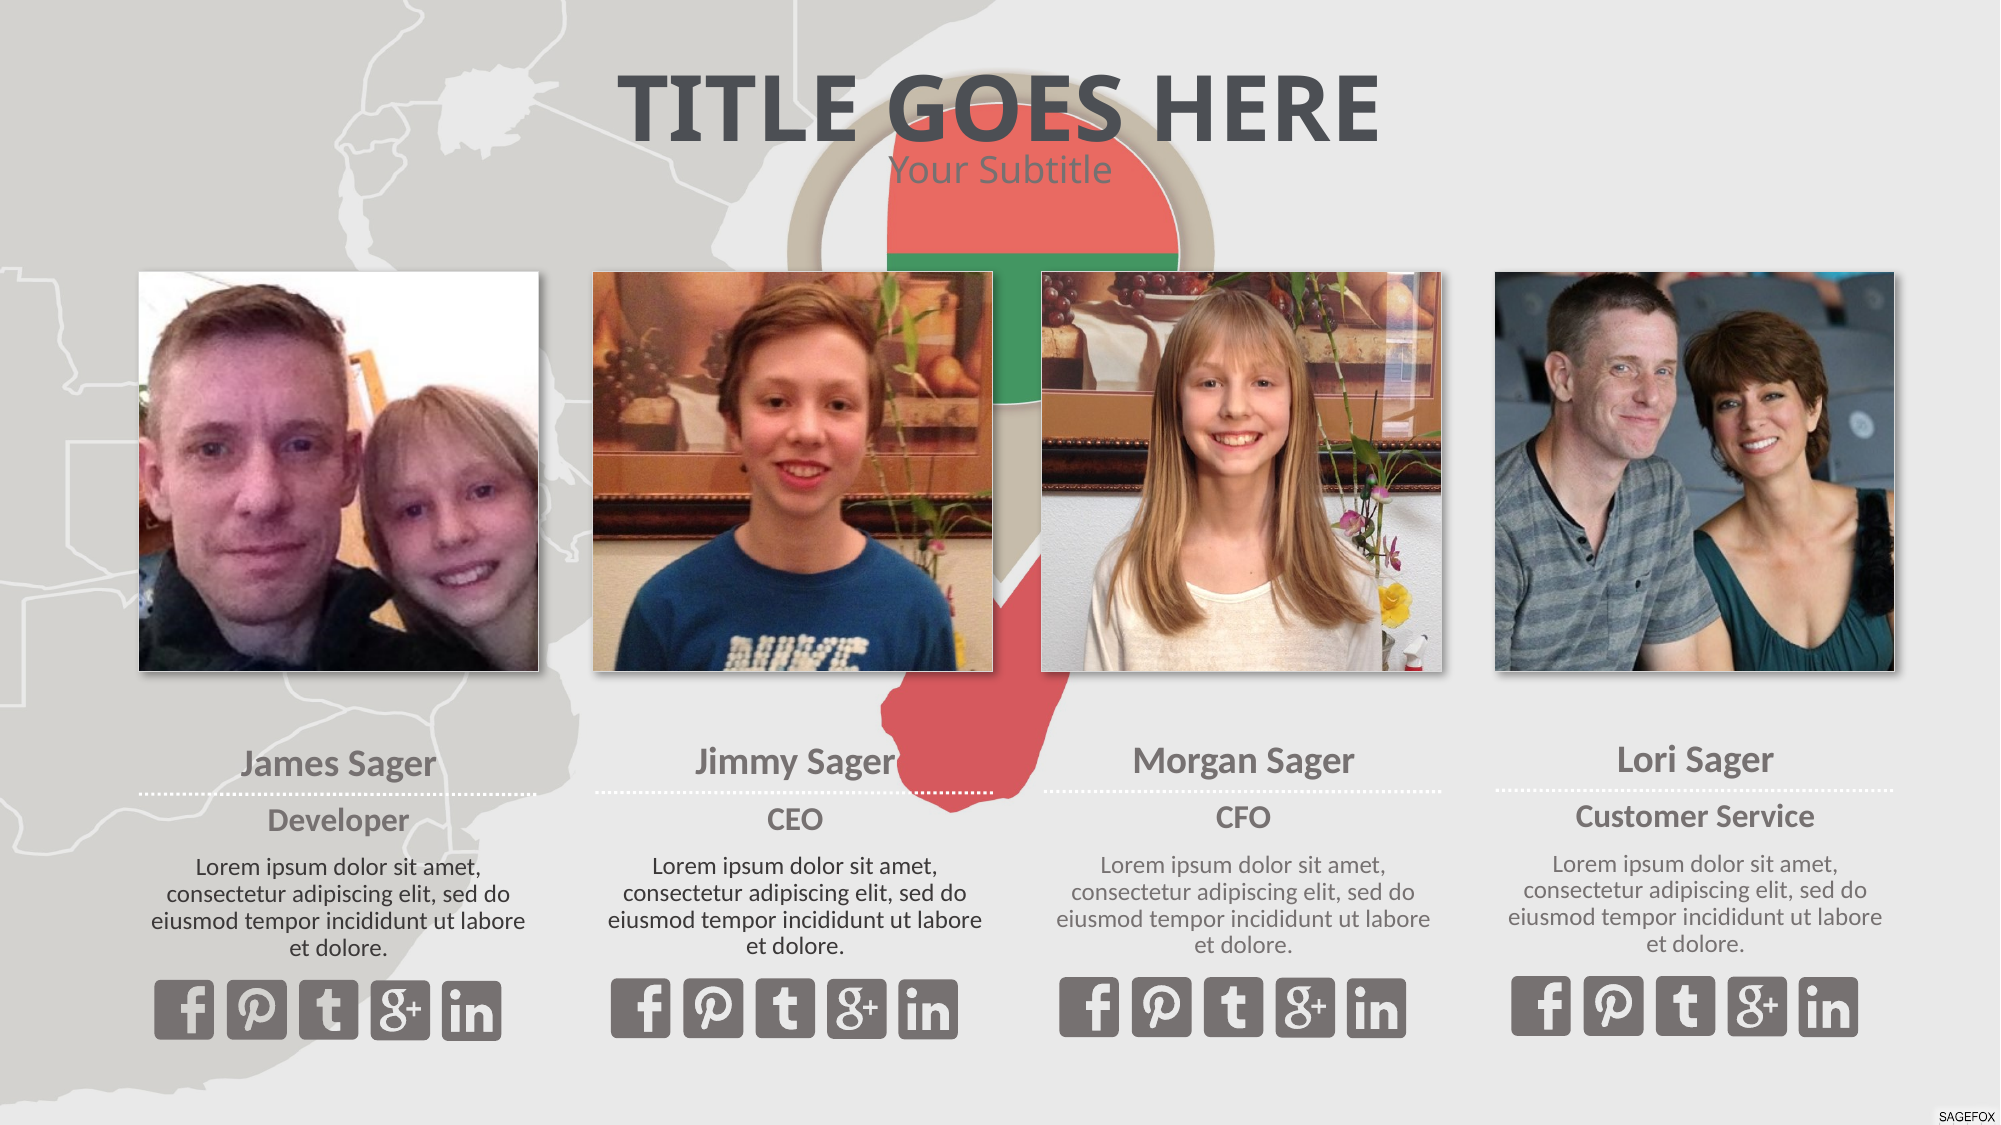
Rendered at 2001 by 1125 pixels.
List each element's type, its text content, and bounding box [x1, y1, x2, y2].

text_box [548, 42, 1452, 199]
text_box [610, 978, 958, 1040]
text_box James Sager [163, 742, 514, 785]
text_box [1059, 977, 1407, 1039]
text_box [154, 979, 502, 1041]
text_box Lorem ipsum dolor sit amet, consectetur adipiscing elit, sed do eiusmod tempor incididunt ut labore et dolore. [138, 854, 539, 968]
text_box CFO [1068, 797, 1419, 840]
text_box [591, 270, 993, 672]
text_box CEO [620, 798, 971, 841]
text_box Lorem ipsum dolor sit amet, consectetur adipiscing elit, sed do eiusmod tempor incididunt ut labore et dolore. [595, 852, 996, 966]
text_box Developer [163, 799, 514, 842]
text_box Lori Sager [1520, 738, 1871, 781]
text_box Lorem ipsum dolor sit amet, consectetur adipiscing elit, sed do eiusmod tempor incididunt ut labore et dolore. [1495, 850, 1896, 964]
text_box [1040, 270, 1442, 672]
text_box [1494, 271, 1896, 673]
text_box [138, 270, 540, 672]
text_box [1511, 976, 1859, 1038]
text_box Jimmy Sager [620, 740, 971, 784]
text_box Morgan Sager [1068, 739, 1419, 782]
picture [1936, 1111, 1997, 1125]
text_box Lorem ipsum dolor sit amet, consectetur adipiscing elit, sed do eiusmod tempor incididunt ut labore et dolore. [1043, 851, 1444, 965]
text_box Customer Service [1520, 796, 1871, 839]
